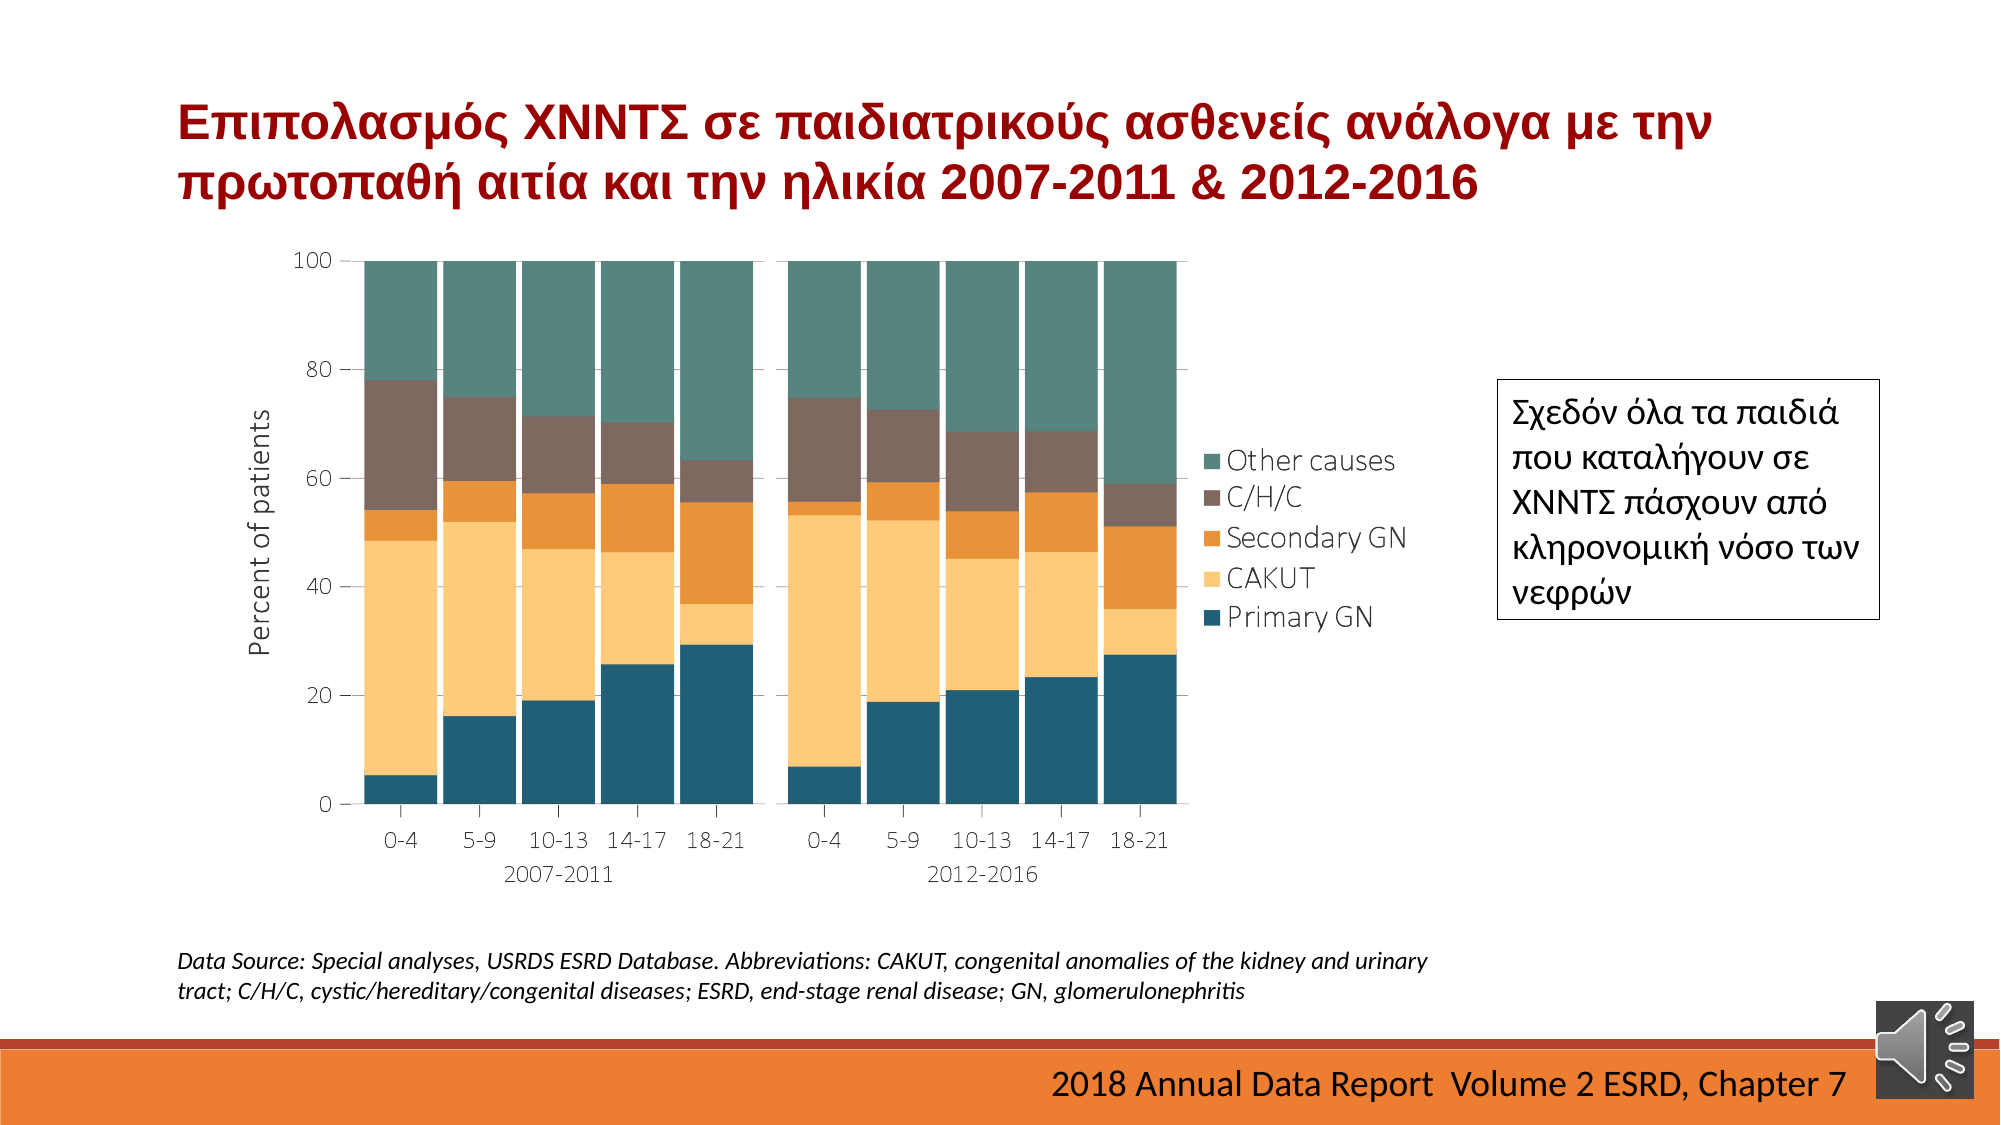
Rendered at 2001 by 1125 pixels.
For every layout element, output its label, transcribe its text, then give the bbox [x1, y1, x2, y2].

text_box 2018 Annual Data Report Volume 2 ESRD, Chapter 7 [1036, 1051, 1959, 1125]
text_box Επιπολασμός ΧΝΝΤΣ σε παιδιατρικούς ασθενείς ανάλογα με την πρωτοπαθή αιτία και την ηλικία 2007-2011 & 2012-2016 [162, 82, 1855, 218]
picture [1874, 999, 1976, 1101]
picture [230, 236, 1405, 901]
text_box Data Source: Special analyses, USRDS ESRD Database. Abbreviations: CAKUT, congenital anomalies of the kidney and urinary tract; C/H/C, cystic/hereditary/congenital diseases; ESRD, end-stage renal disease; GN, glomerulonephritis [162, 937, 1460, 1013]
text_box Σχεδόν όλα τα παιδιά που καταλήγουν σε ΧΝΝΤΣ πάσχουν από κληρονομική νόσο των νεφρών [1497, 379, 1880, 620]
